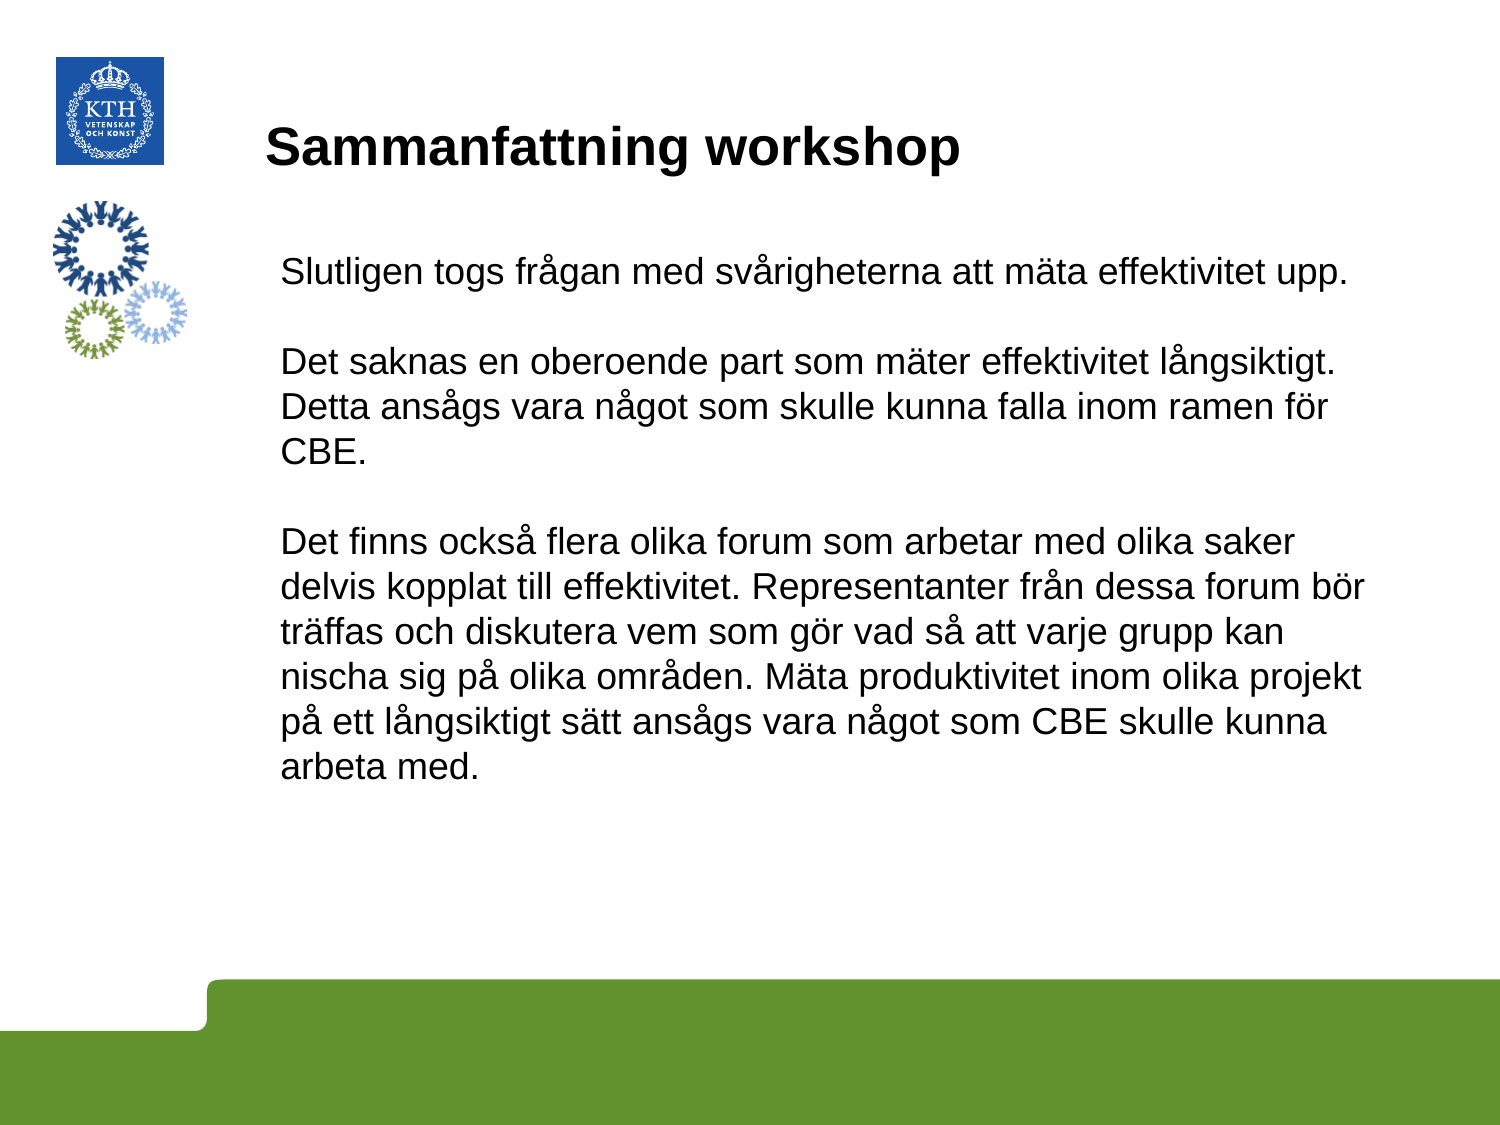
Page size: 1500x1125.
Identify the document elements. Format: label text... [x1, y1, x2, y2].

picture [52, 200, 188, 361]
text_box Slutligen togs frågan med svårigheterna att mäta effektivitet upp. Det saknas en oberoende part som mäter effektivitet långsiktigt. Detta ansågs vara något som skulle kunna falla inom ramen för CBE. Det finns också flera olika forum som arbetar med olika saker delvis kopplat till effektivitet. Representanter från dessa forum bör träffas och diskutera vem som gör vad så att varje grupp kan nischa sig på olika områden. Mäta produktivitet inom olika projekt på ett långsiktigt sätt ansågs vara något som CBE skulle kunna arbeta med. [265, 239, 1404, 840]
title Sammanfattning workshop [265, 66, 1404, 176]
